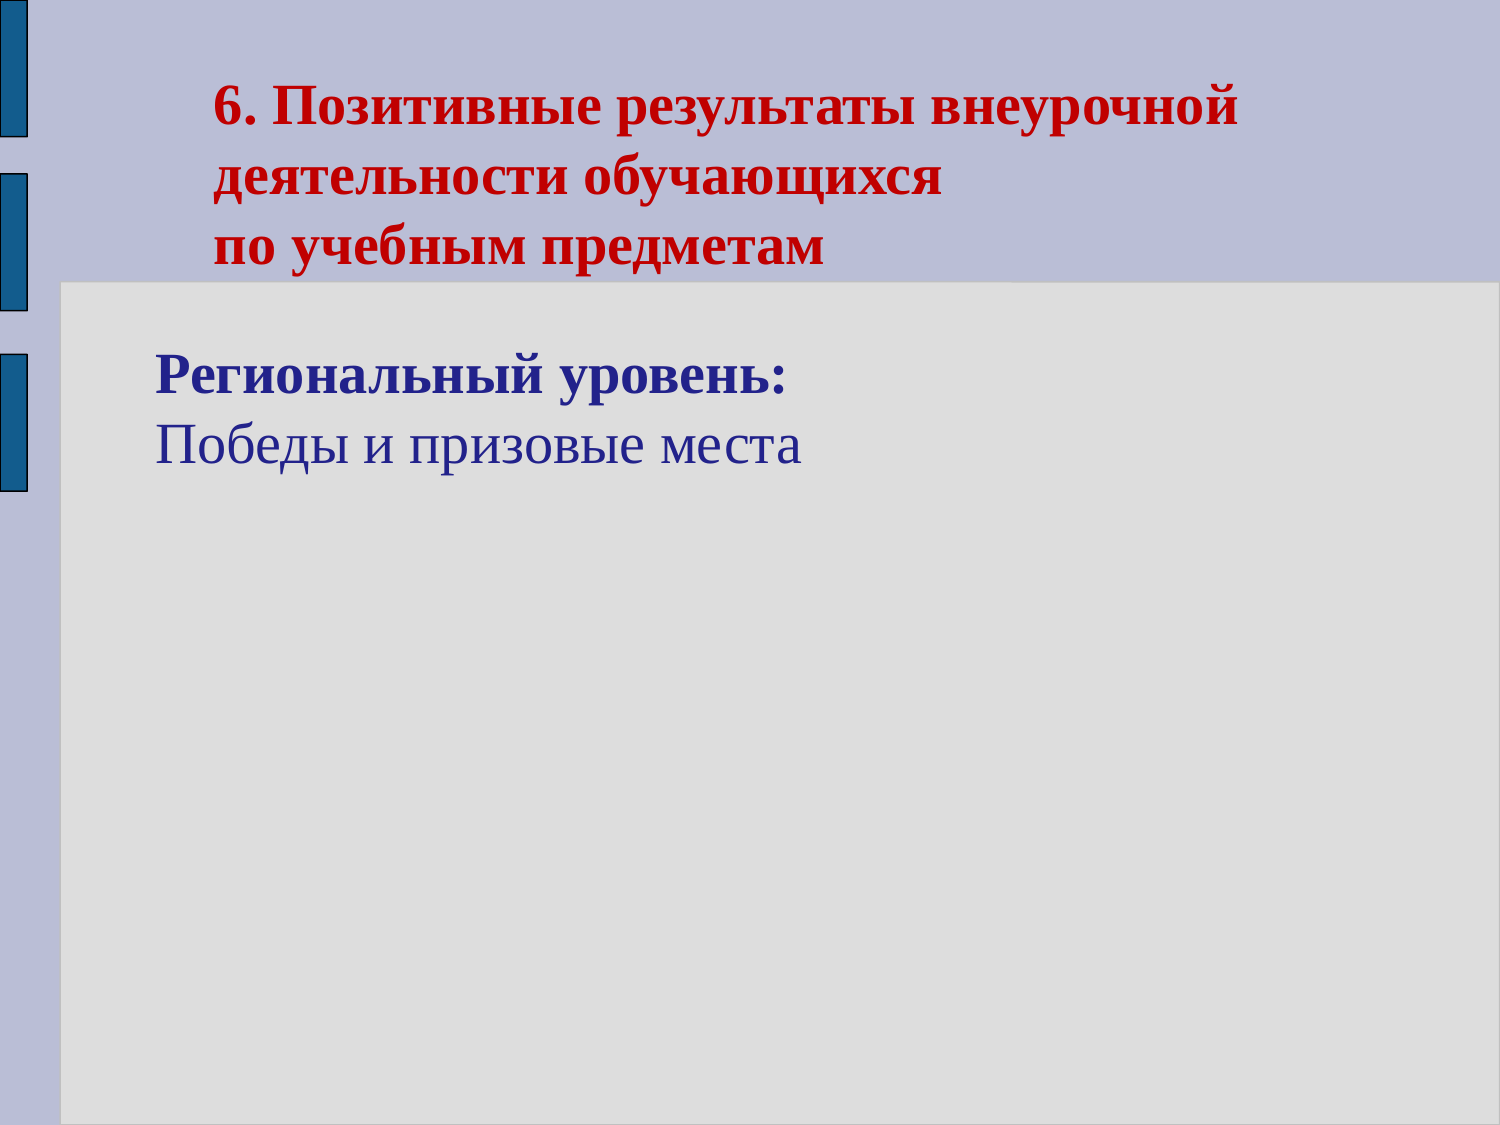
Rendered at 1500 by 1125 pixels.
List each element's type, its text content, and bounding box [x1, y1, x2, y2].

text_box 6. Позитивные результаты внеурочной деятельности обучающихся по учебным предметам [199, 58, 1301, 284]
text_box Региональный уровень: Победы и призовые места [140, 328, 891, 483]
